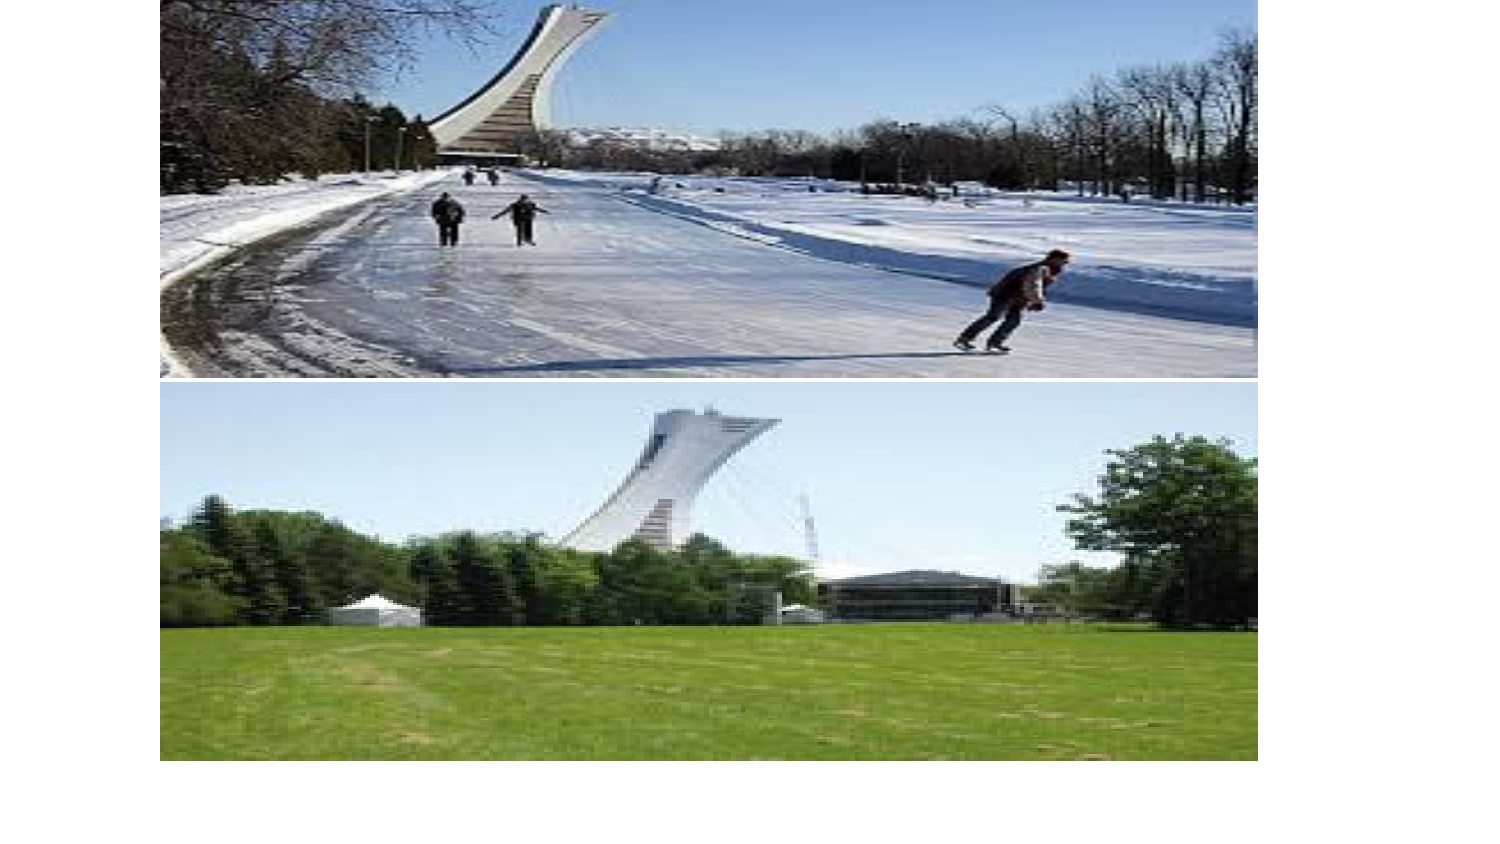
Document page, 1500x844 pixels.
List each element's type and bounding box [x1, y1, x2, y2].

picture [160, 0, 1259, 378]
picture [160, 382, 1259, 761]
